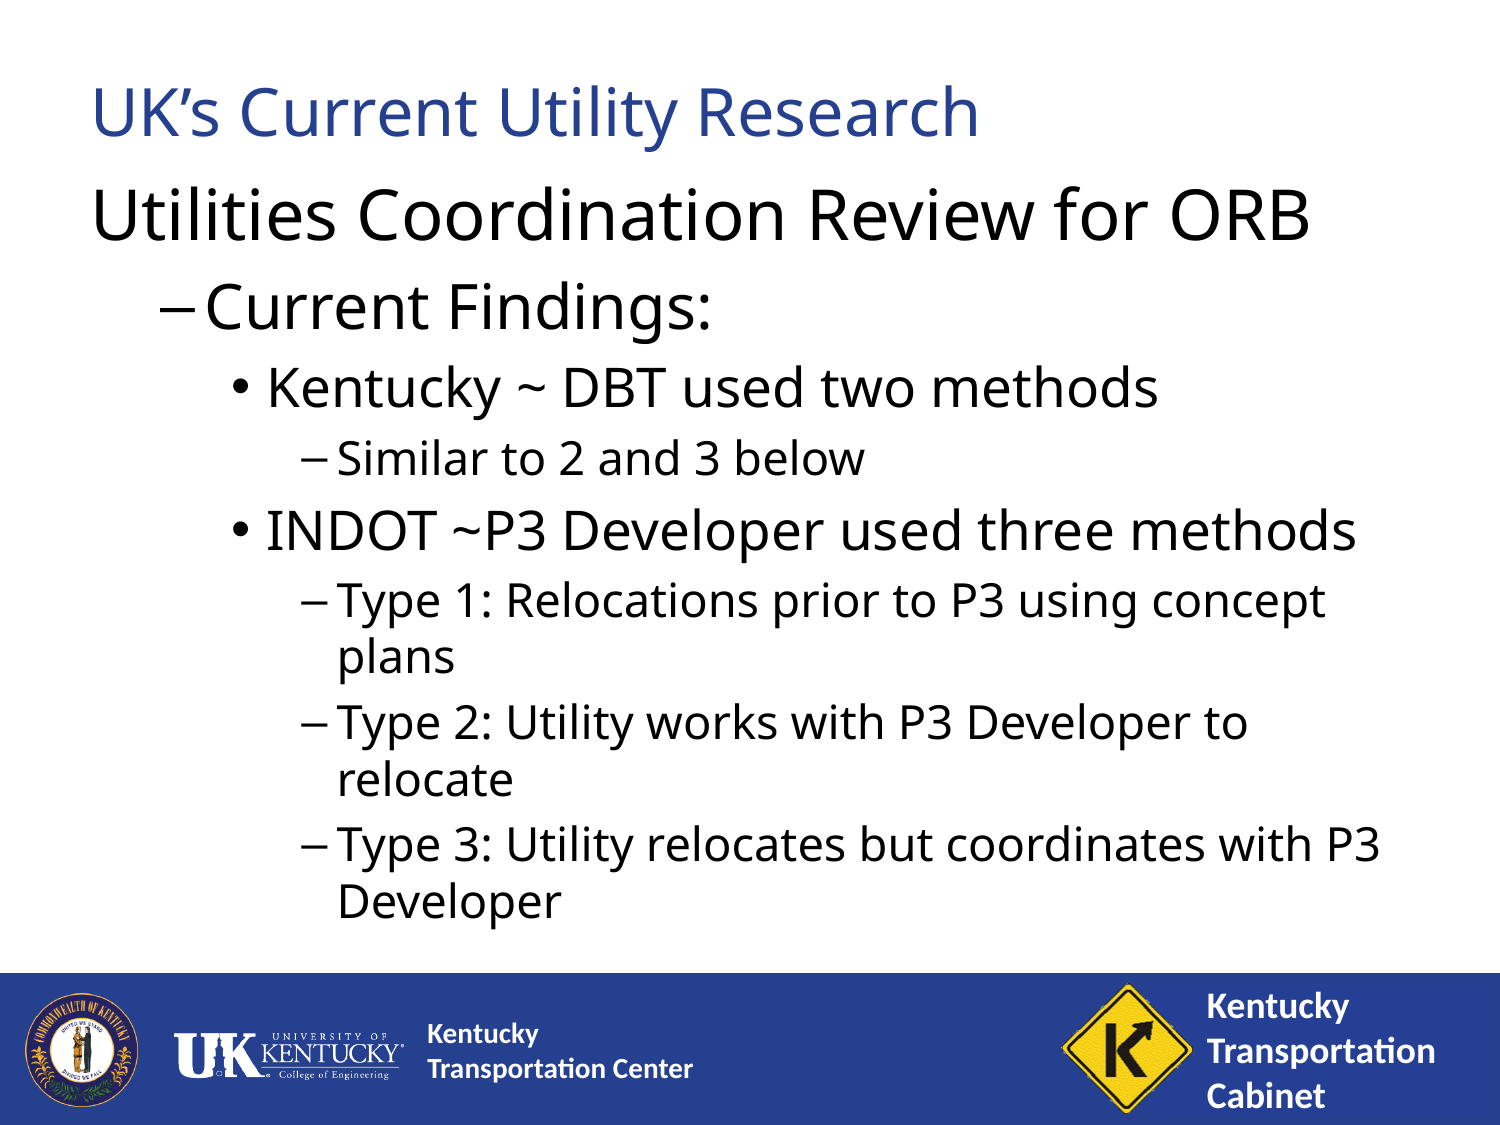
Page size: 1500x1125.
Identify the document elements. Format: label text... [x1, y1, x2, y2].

text_box Kentucky Transportation Center [412, 1007, 713, 1092]
title UK’s Current Utility Research [75, 45, 1425, 175]
picture [25, 993, 138, 1107]
list Utilities Coordination Review for ORB Current Findings: Kentucky ~ DBT used two methods Similar to 2 and 3 below INDOT ~P3 Developer used three methods Type 1: Relocations prior to P3 using concept plans Type 2: Utility works with P3 Developer to relocate Type 3: Utility relocates but coordinates with P3 Developer [75, 175, 1425, 950]
text_box Kentucky Transportation Cabinet [1192, 973, 1493, 1124]
picture [174, 1033, 404, 1080]
picture [1060, 982, 1193, 1115]
